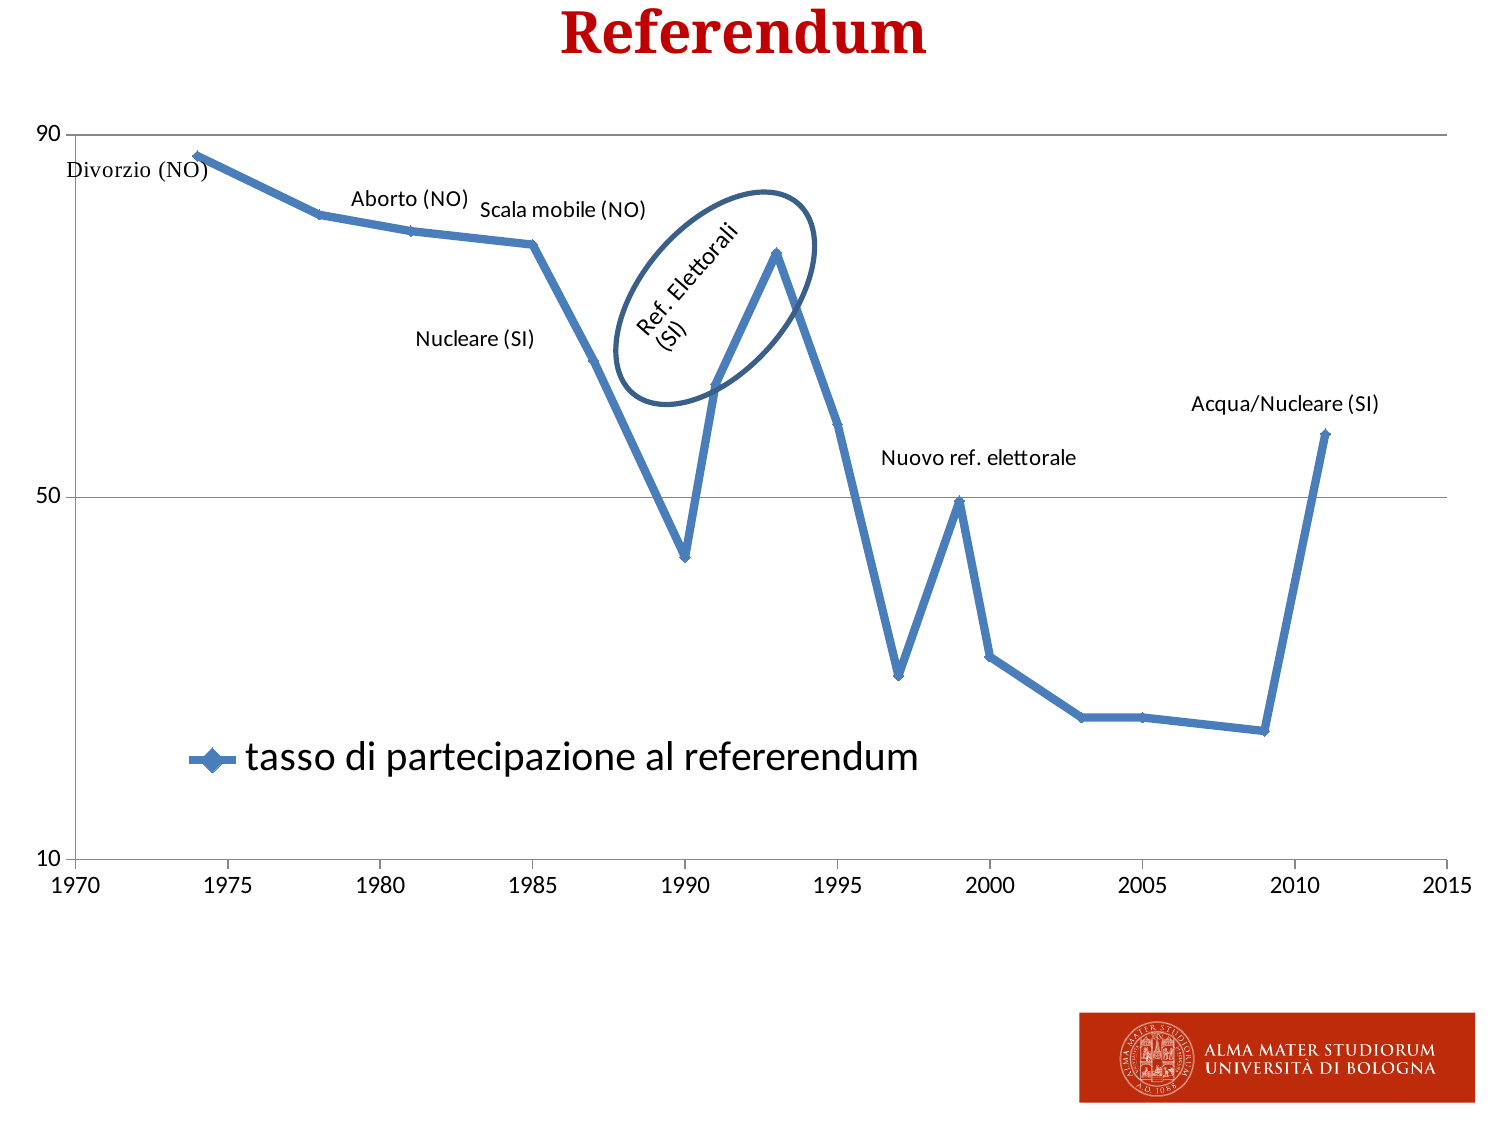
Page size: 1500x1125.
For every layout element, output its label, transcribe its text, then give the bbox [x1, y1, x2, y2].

picture [1112, 1014, 1442, 1102]
list Referendum [41, 12, 1447, 76]
chart [0, 77, 1500, 906]
